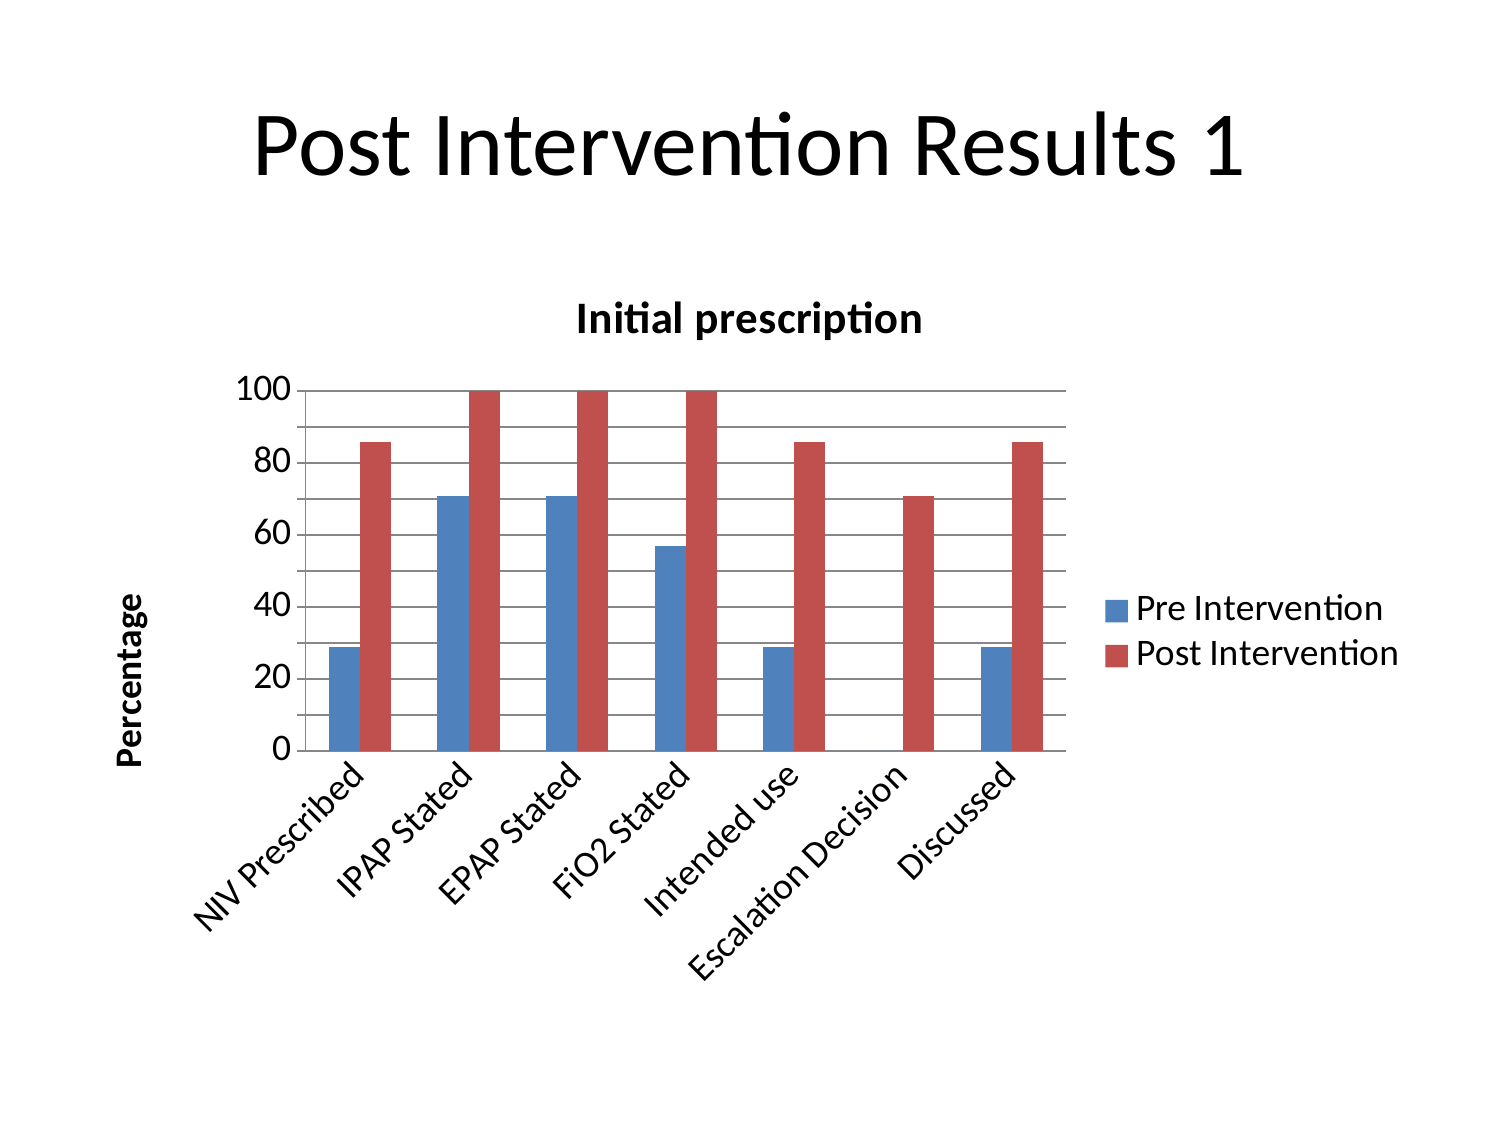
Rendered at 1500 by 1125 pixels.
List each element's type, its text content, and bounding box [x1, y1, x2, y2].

title Post Intervention Results 1 [75, 45, 1425, 233]
chart [74, 262, 1426, 1006]
